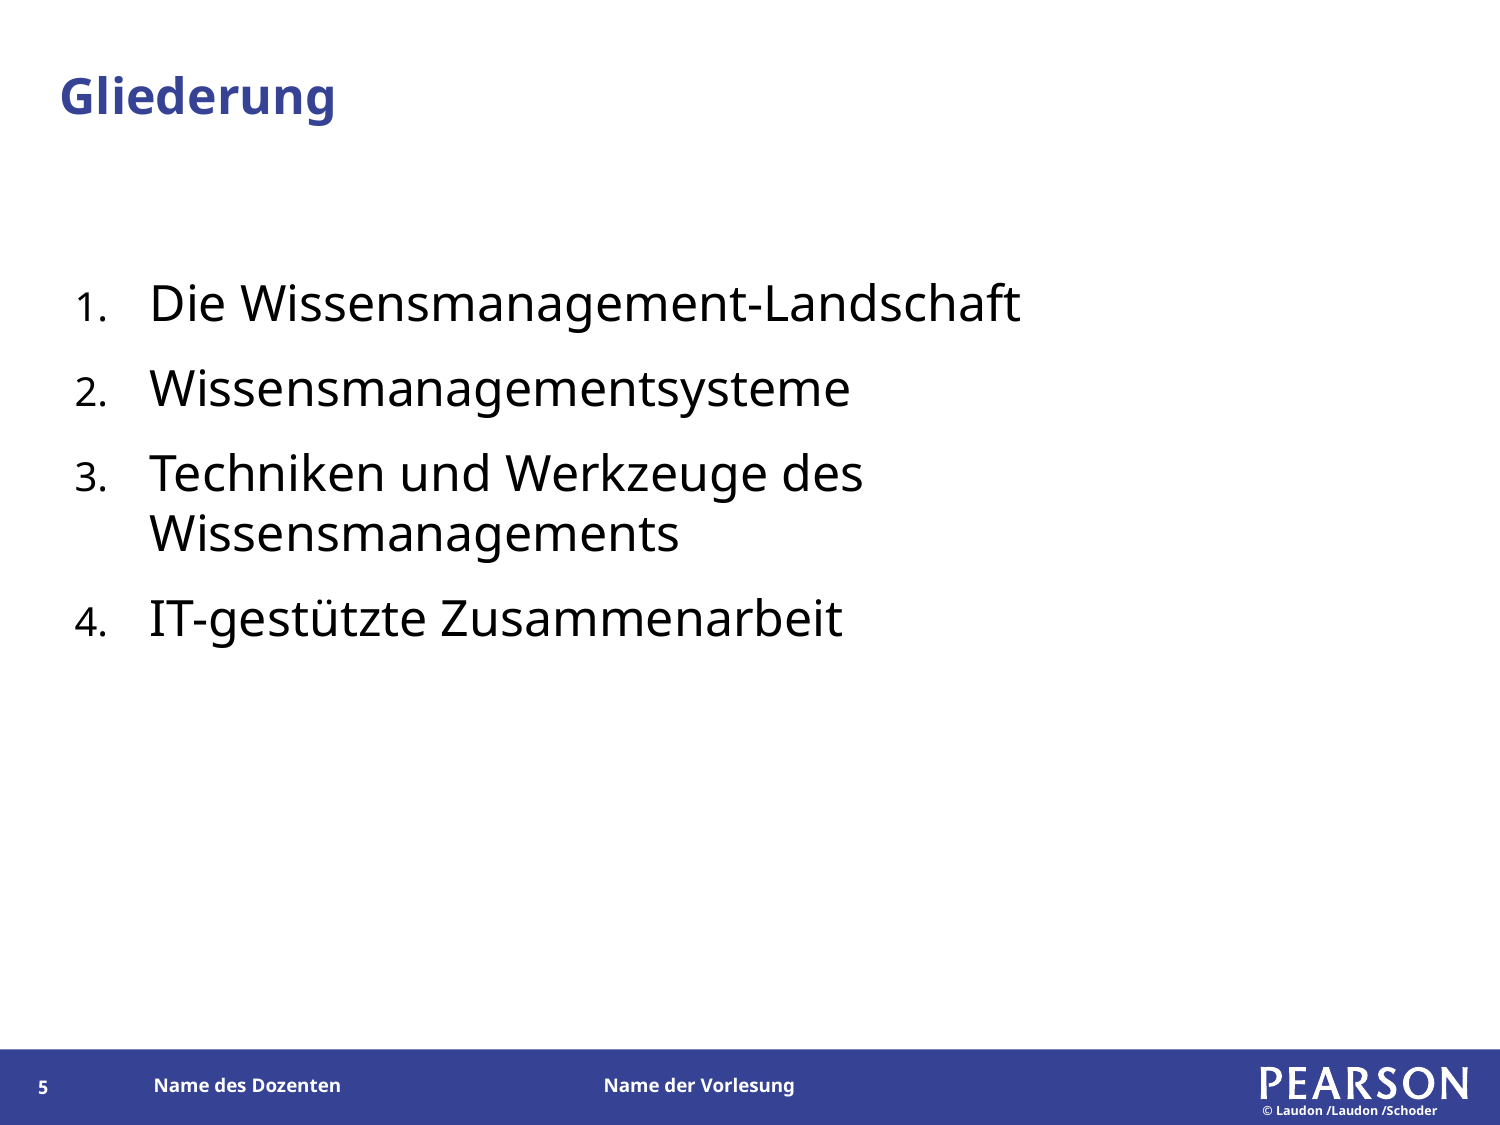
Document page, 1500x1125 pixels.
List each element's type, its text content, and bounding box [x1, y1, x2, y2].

list Die Wissensmanagement-Landschaft Wissensmanagementsysteme Techniken und Werkzeuge des Wissensmanagements IT-gestützte Zusammenarbeit [59, 263, 1410, 1017]
title Gliederung [59, 64, 1410, 213]
slide_number 4 [22, 1067, 136, 1098]
